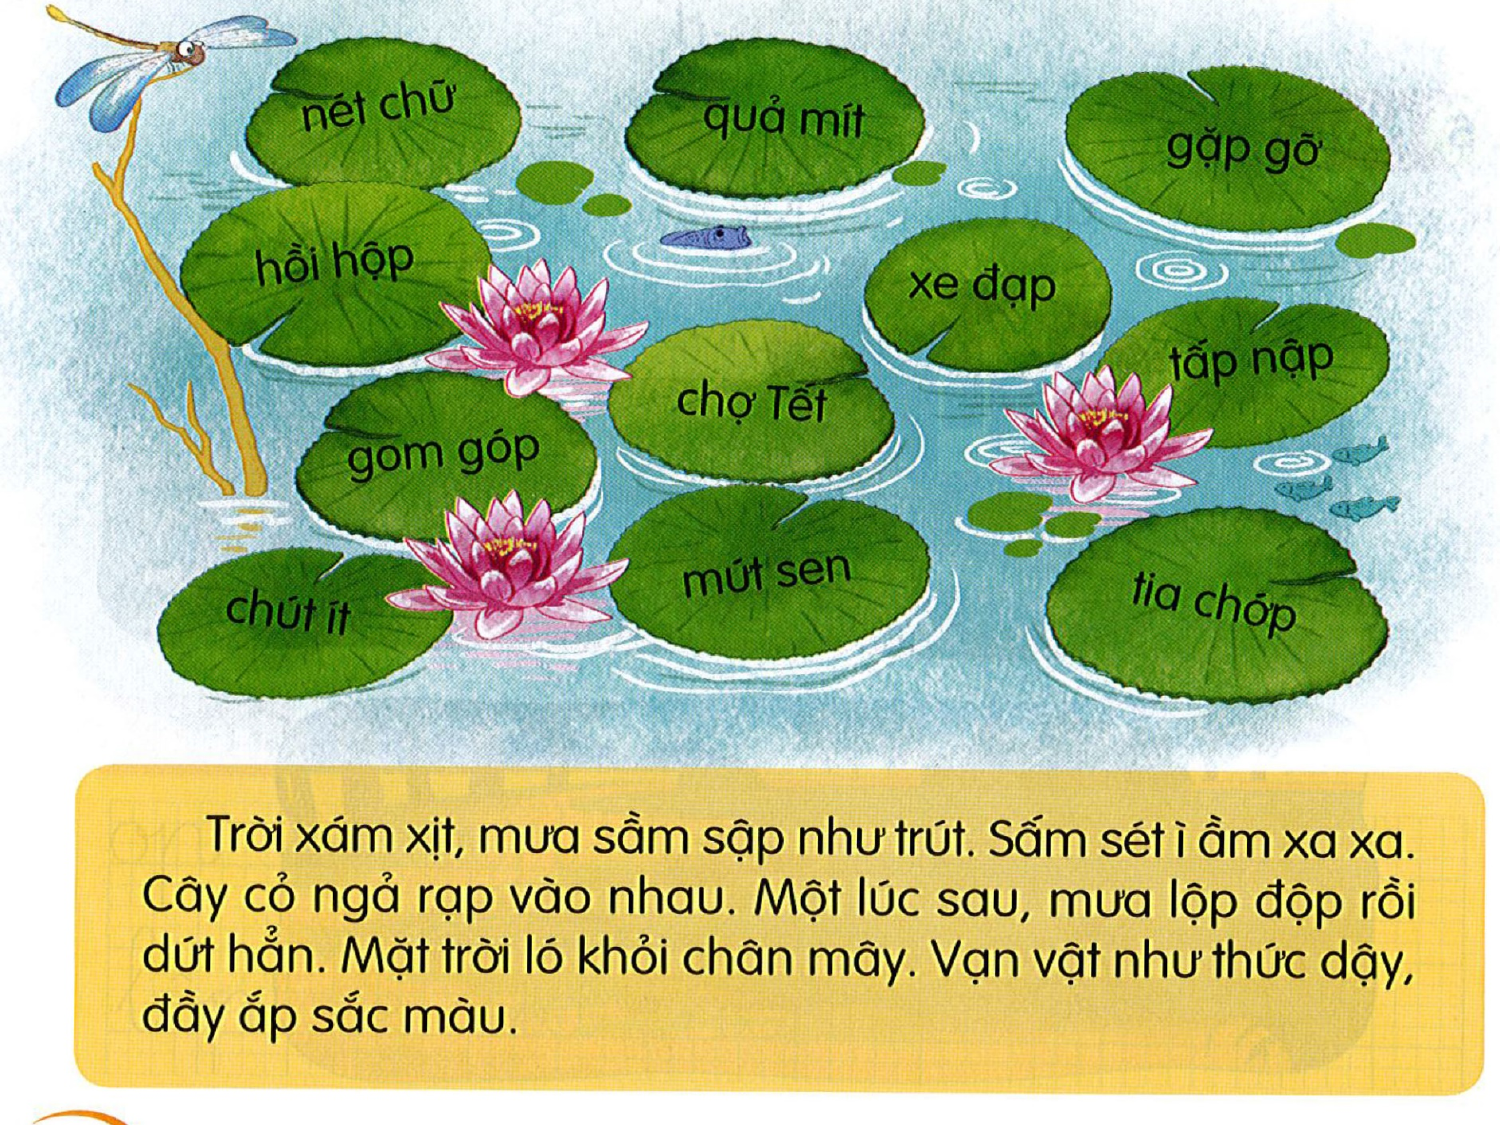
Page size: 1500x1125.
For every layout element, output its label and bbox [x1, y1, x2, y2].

list [0, 0, 1500, 1125]
